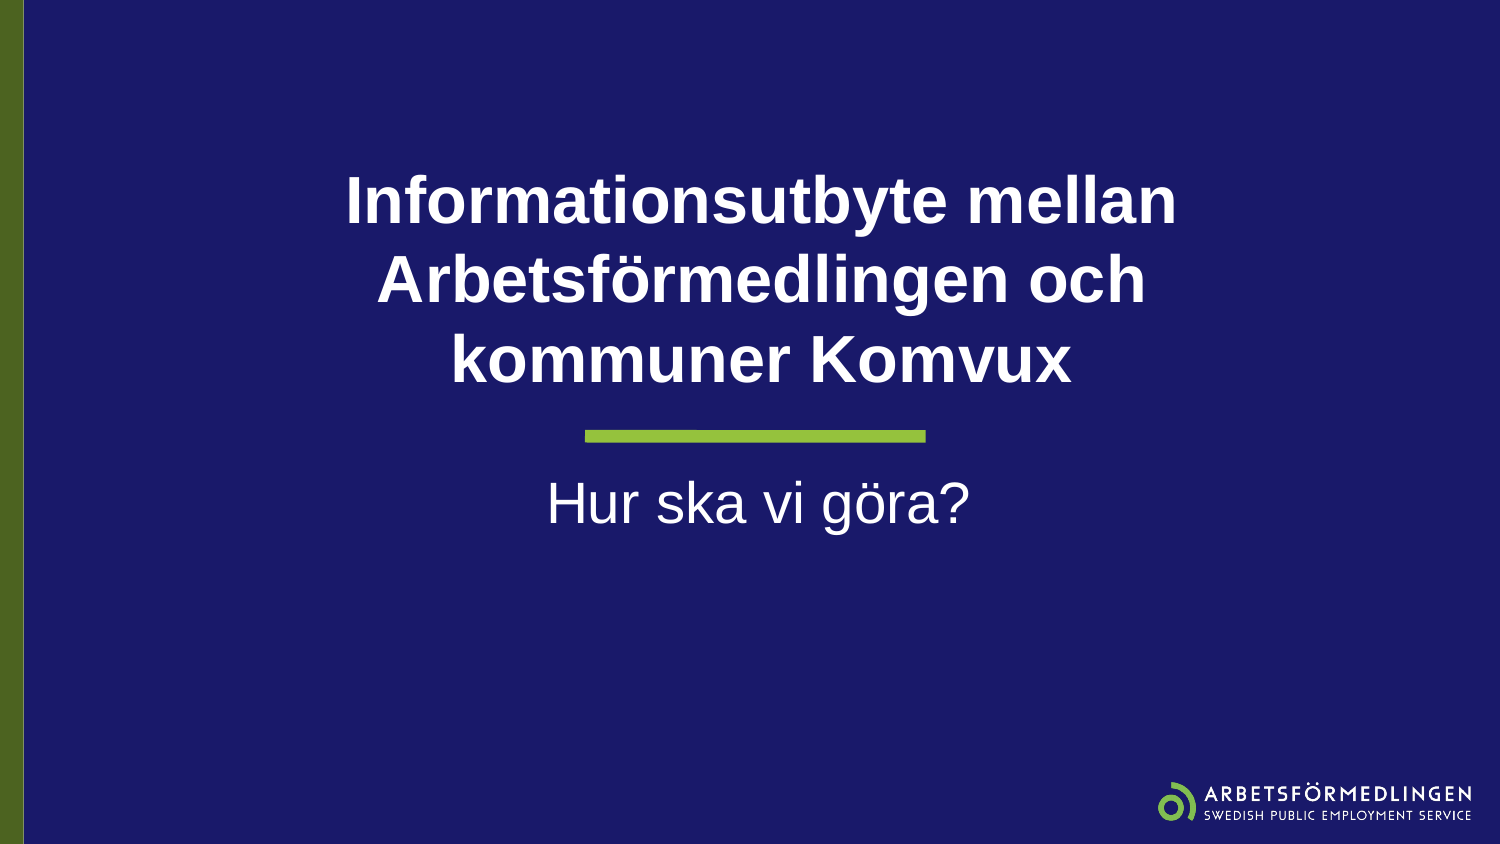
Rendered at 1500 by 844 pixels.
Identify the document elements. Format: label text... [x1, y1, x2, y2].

title Informationsutbyte mellan Arbetsförmedlingen och kommuner Komvux [290, 237, 1234, 397]
picture [1158, 782, 1471, 821]
subtitle Hur ska vi göra? [287, 464, 1231, 592]
